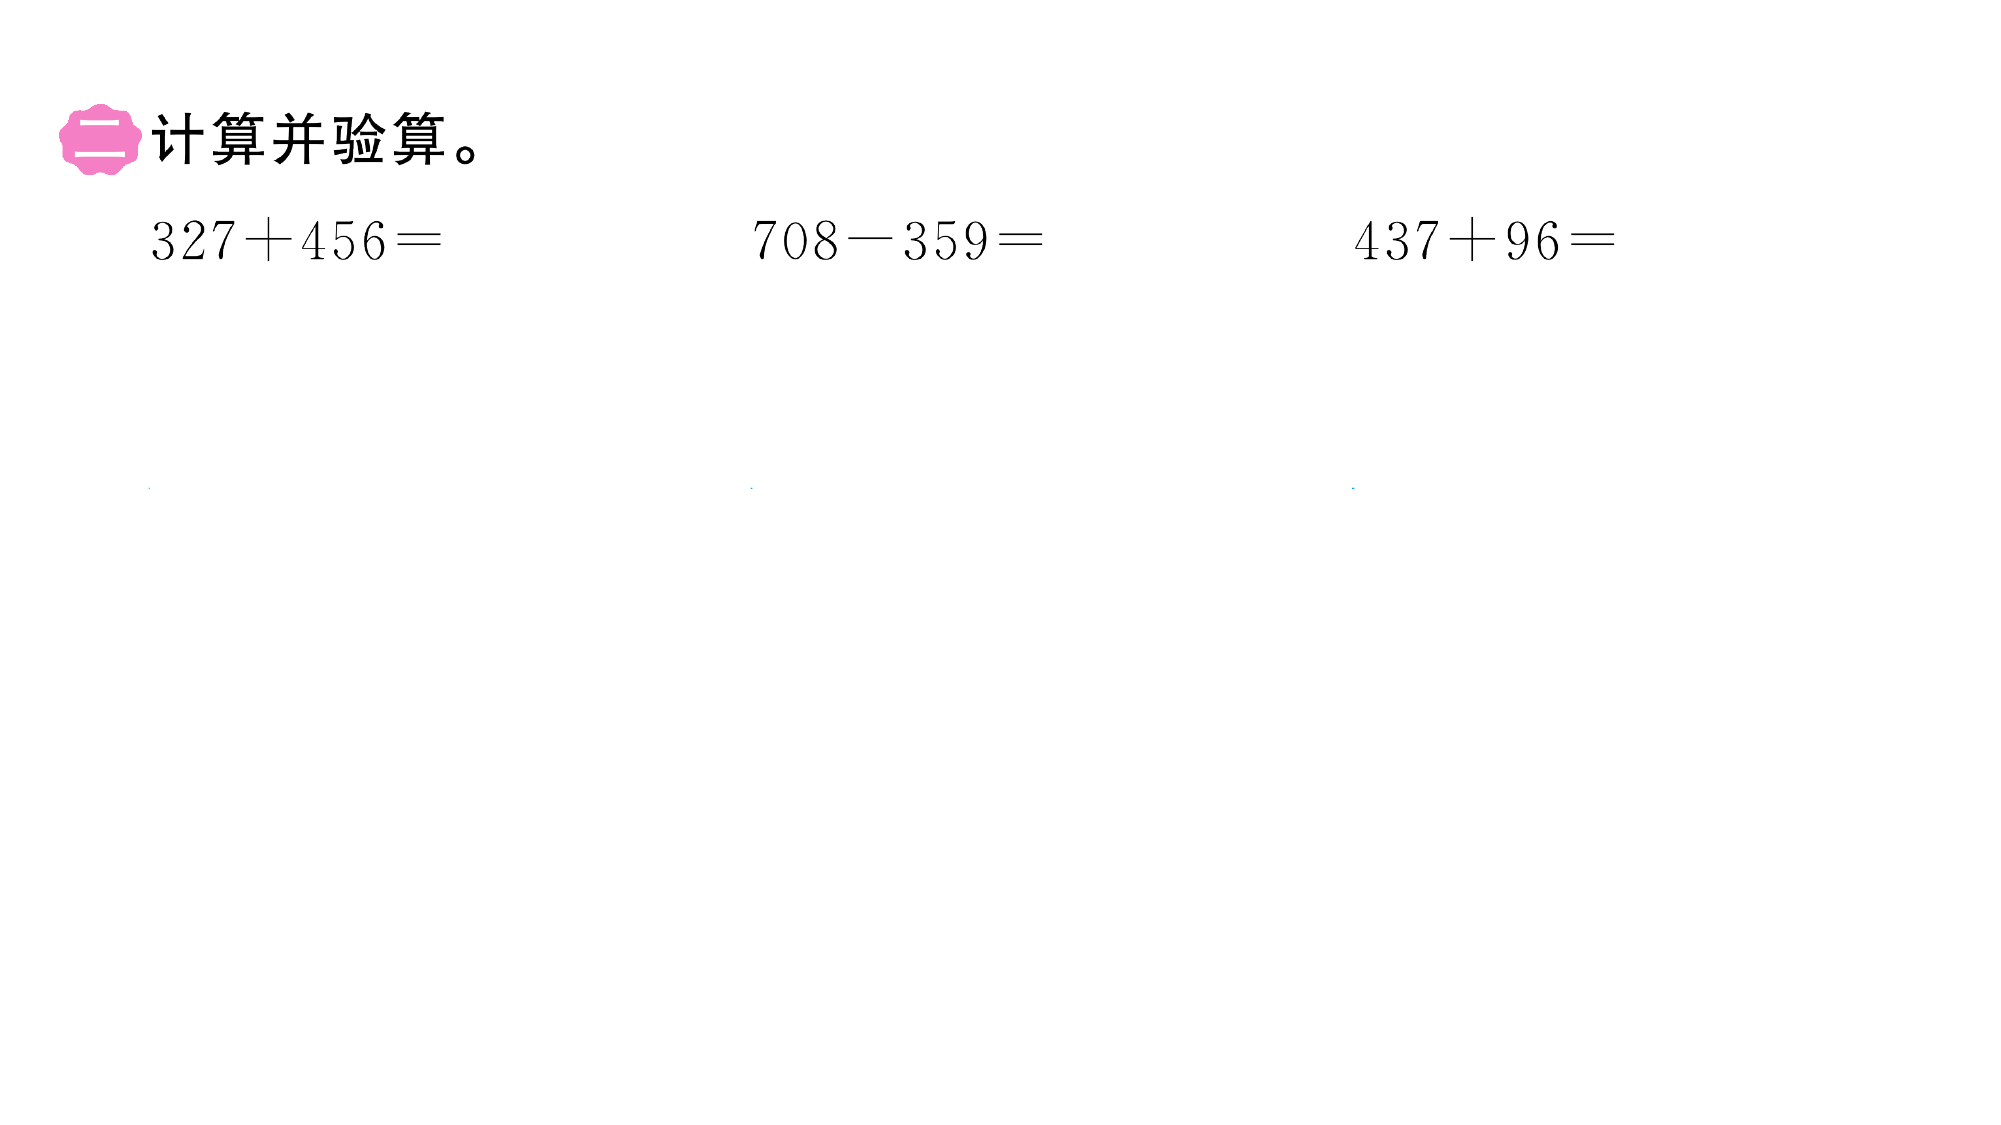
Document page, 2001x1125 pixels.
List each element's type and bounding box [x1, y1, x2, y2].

picture [54, 89, 1945, 608]
